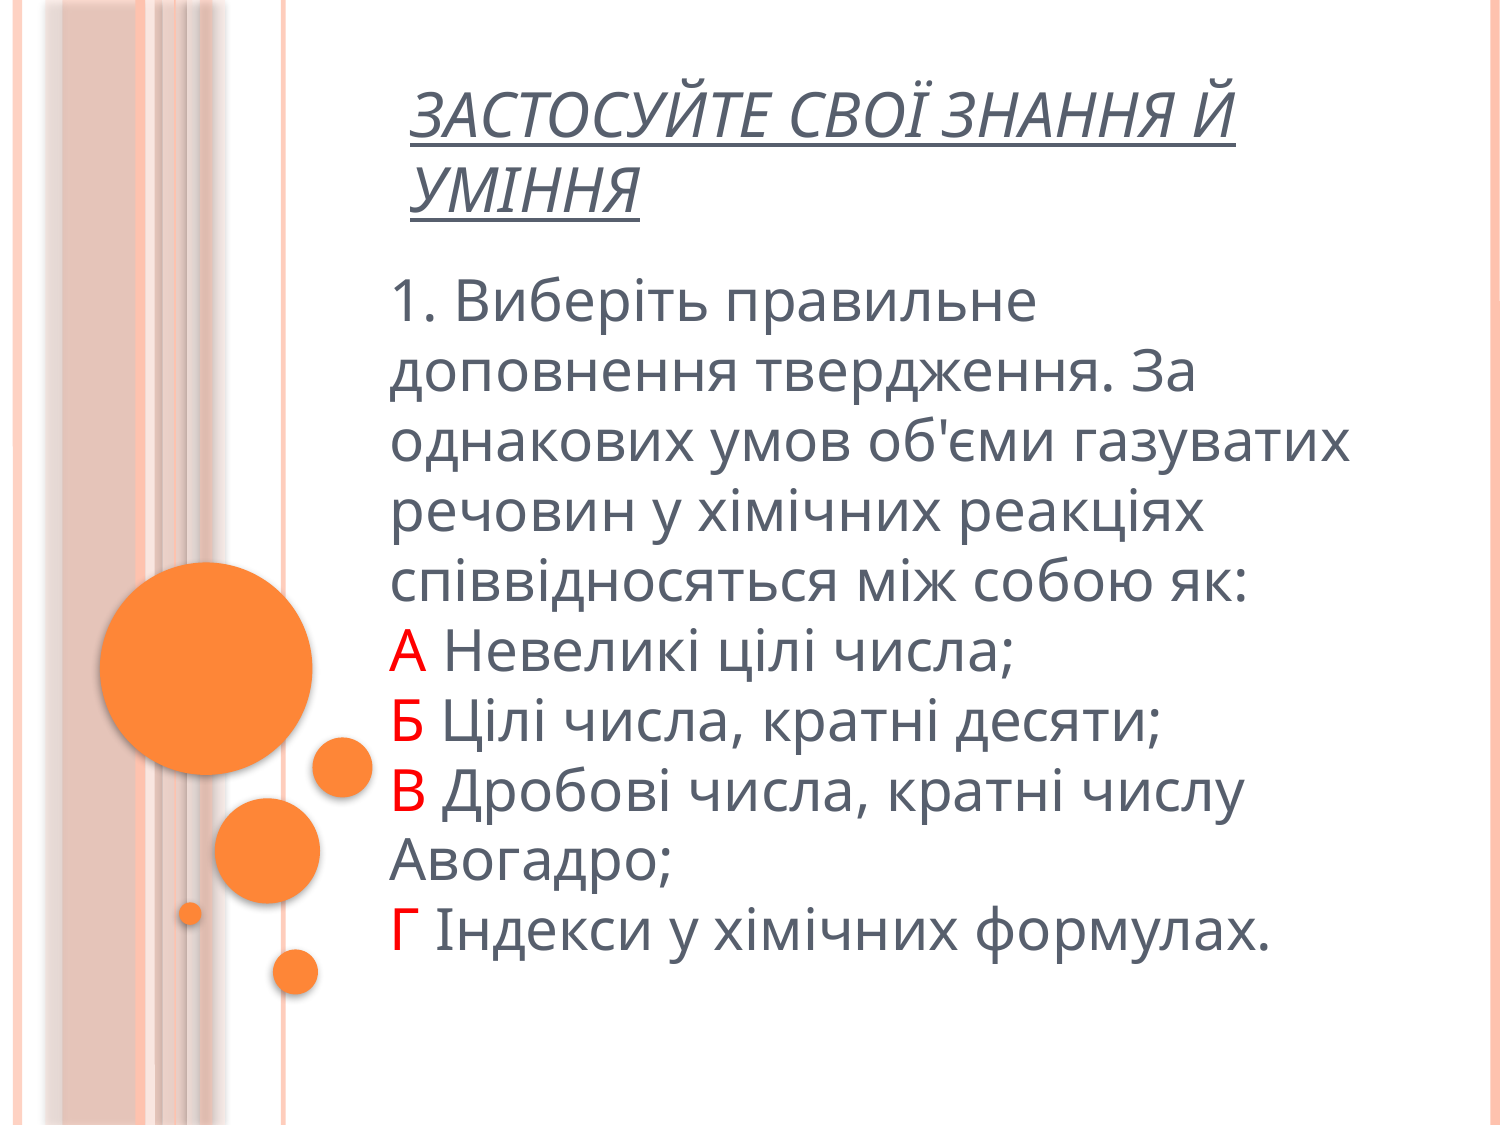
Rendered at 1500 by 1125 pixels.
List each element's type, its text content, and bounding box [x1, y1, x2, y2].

subtitle 1. Виберіть правильне доповнення твердження. За однакових умов об'єми газуватих речовин у хімічних реакціях співвідносяться між собою як: А Невеликі цілі числа; Б Цілі числа, кратні десяти; В Дробові числа, кратні числу Авогадро; Г Індекси у хімічних формулах. [375, 255, 1388, 1046]
title Застосуйте свої знання й уміння [395, 30, 1409, 233]
